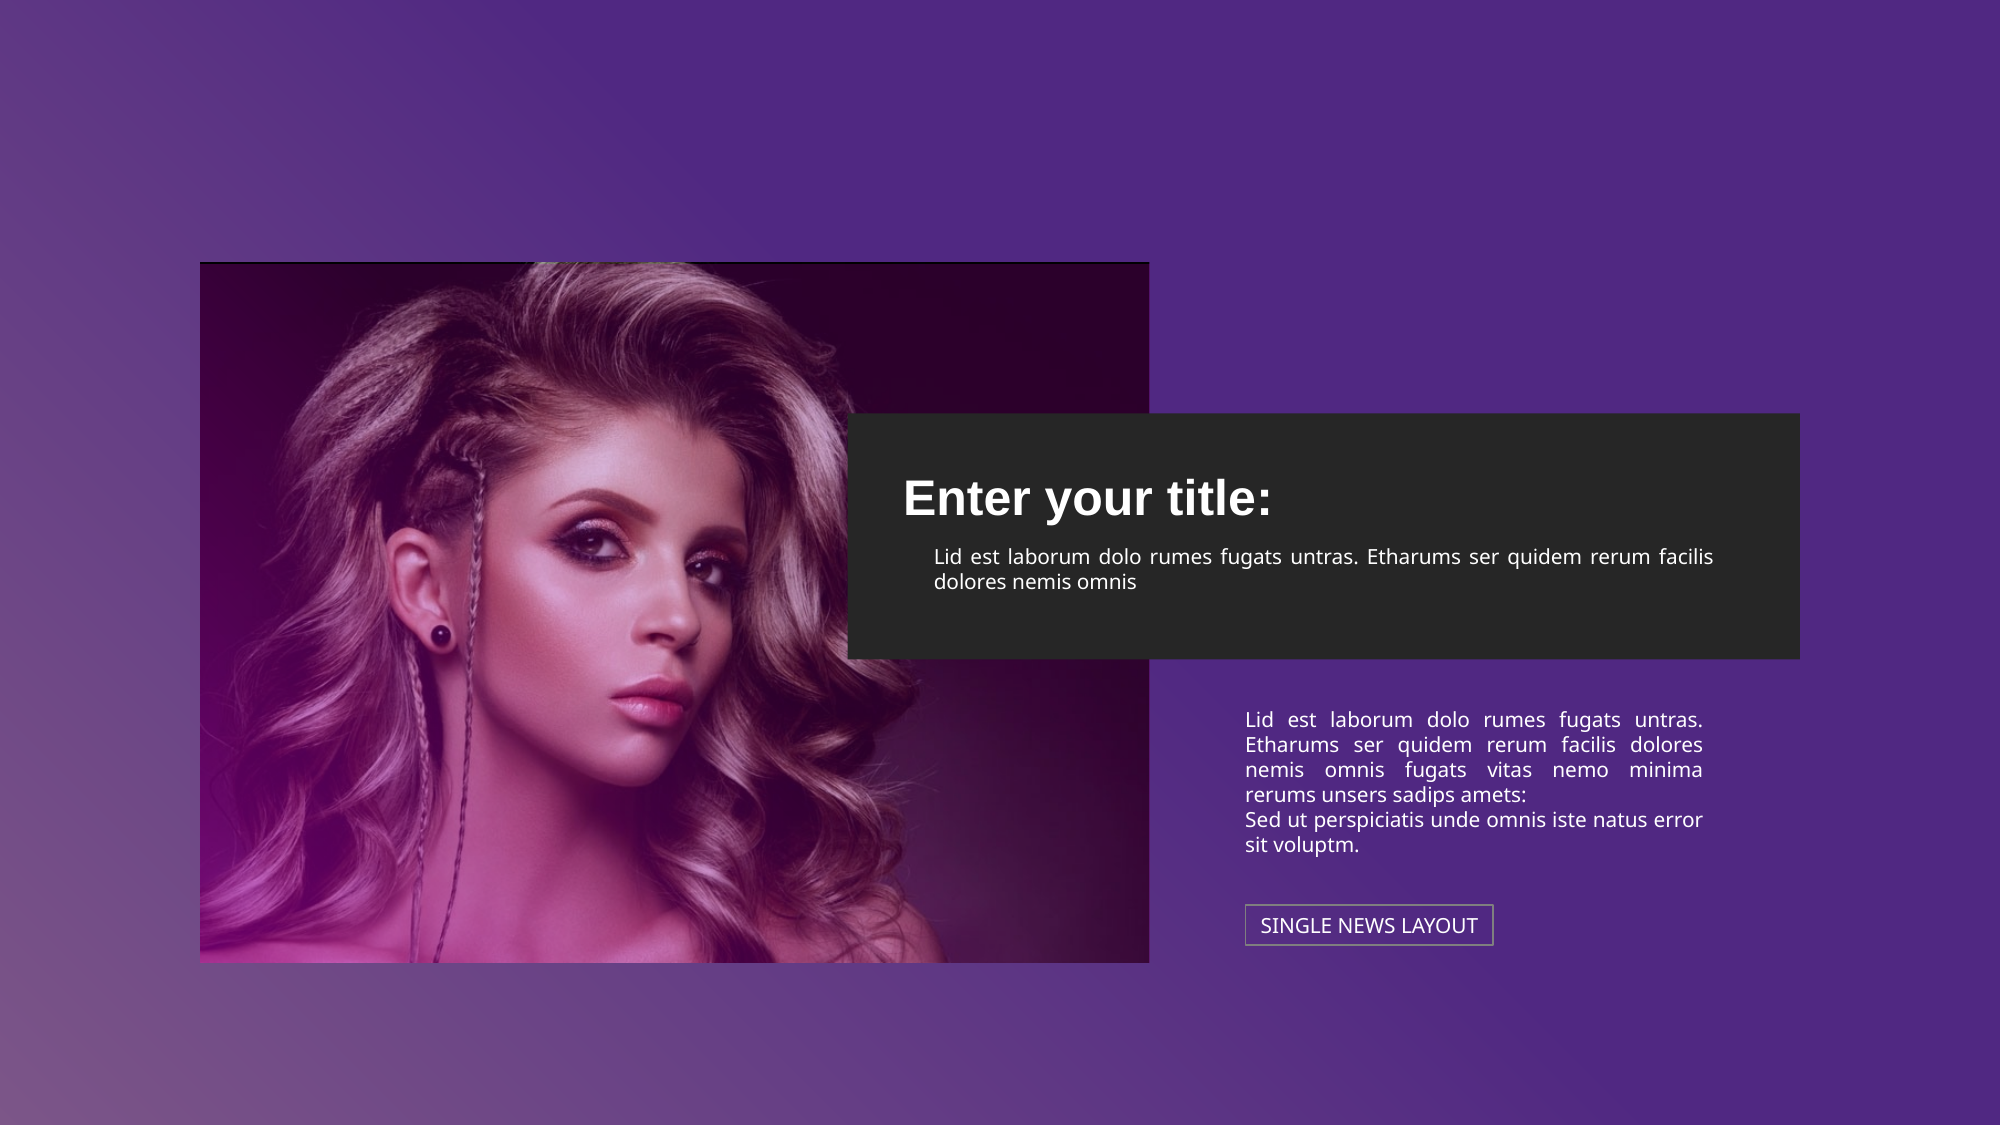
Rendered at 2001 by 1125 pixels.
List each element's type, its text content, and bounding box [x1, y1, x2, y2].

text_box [915, 458, 1729, 602]
picture [199, 262, 1150, 963]
text_box [1150, 413, 1800, 660]
text_box Lid est laborum dolo rumes fugats untras. Etharums ser quidem rerum facilis dolores nemis omnis fugats vitas nemo minima rerums unsers sadips amets: Sed ut perspiciatis unde omnis iste natus error sit voluptm. [1230, 698, 1718, 864]
text_box SINGLE NEWS LAYOUT [1245, 905, 1493, 945]
